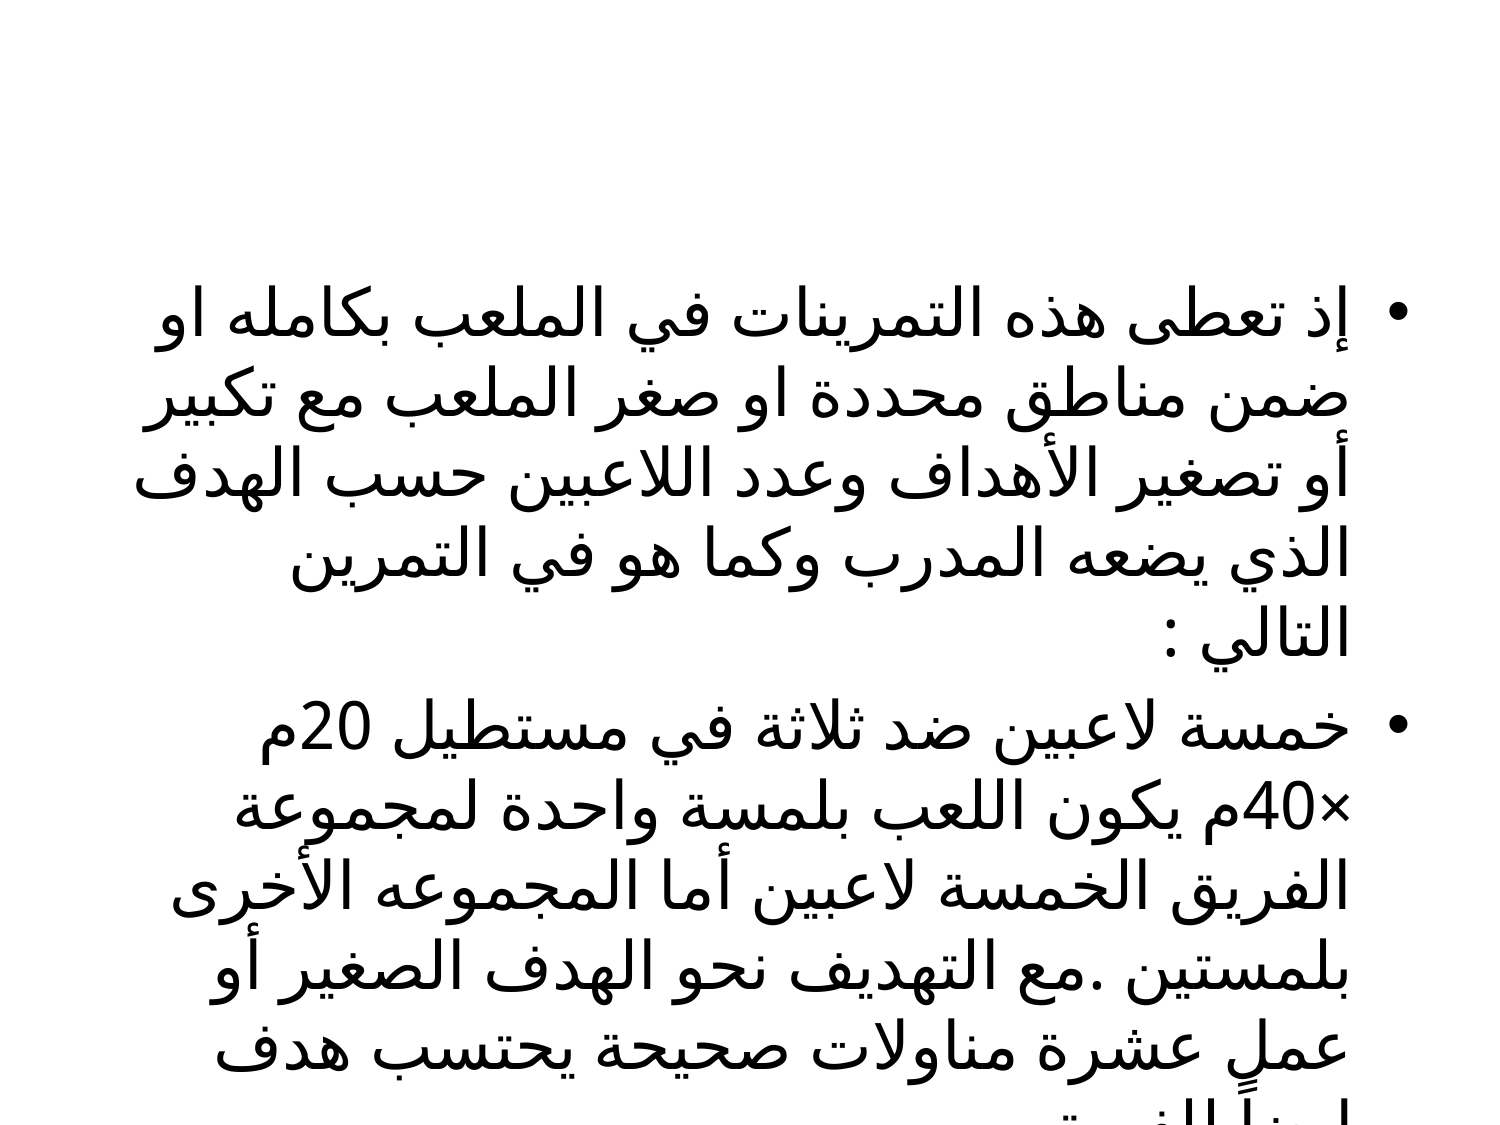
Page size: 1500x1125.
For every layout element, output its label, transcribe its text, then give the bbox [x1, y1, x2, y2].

list إذ تعطى هذه التمرينات في الملعب بكامله او ضمن مناطق محددة او صغر الملعب مع تكبير أو تصغير الأهداف وعدد اللاعبين حسب الهدف الذي يضعه المدرب وكما هو في التمرين التالي : خمسة لاعبين ضد ثلاثة في مستطيل 20م ×40م يكون اللعب بلمسة واحدة لمجموعة الفريق الخمسة لاعبين أما المجموعه الأخرى بلمستين .مع التهديف نحو الهدف الصغير أو عمل عشرة مناولات صحيحة يحتسب هدف ايضاً للفريق [75, 262, 1425, 1005]
